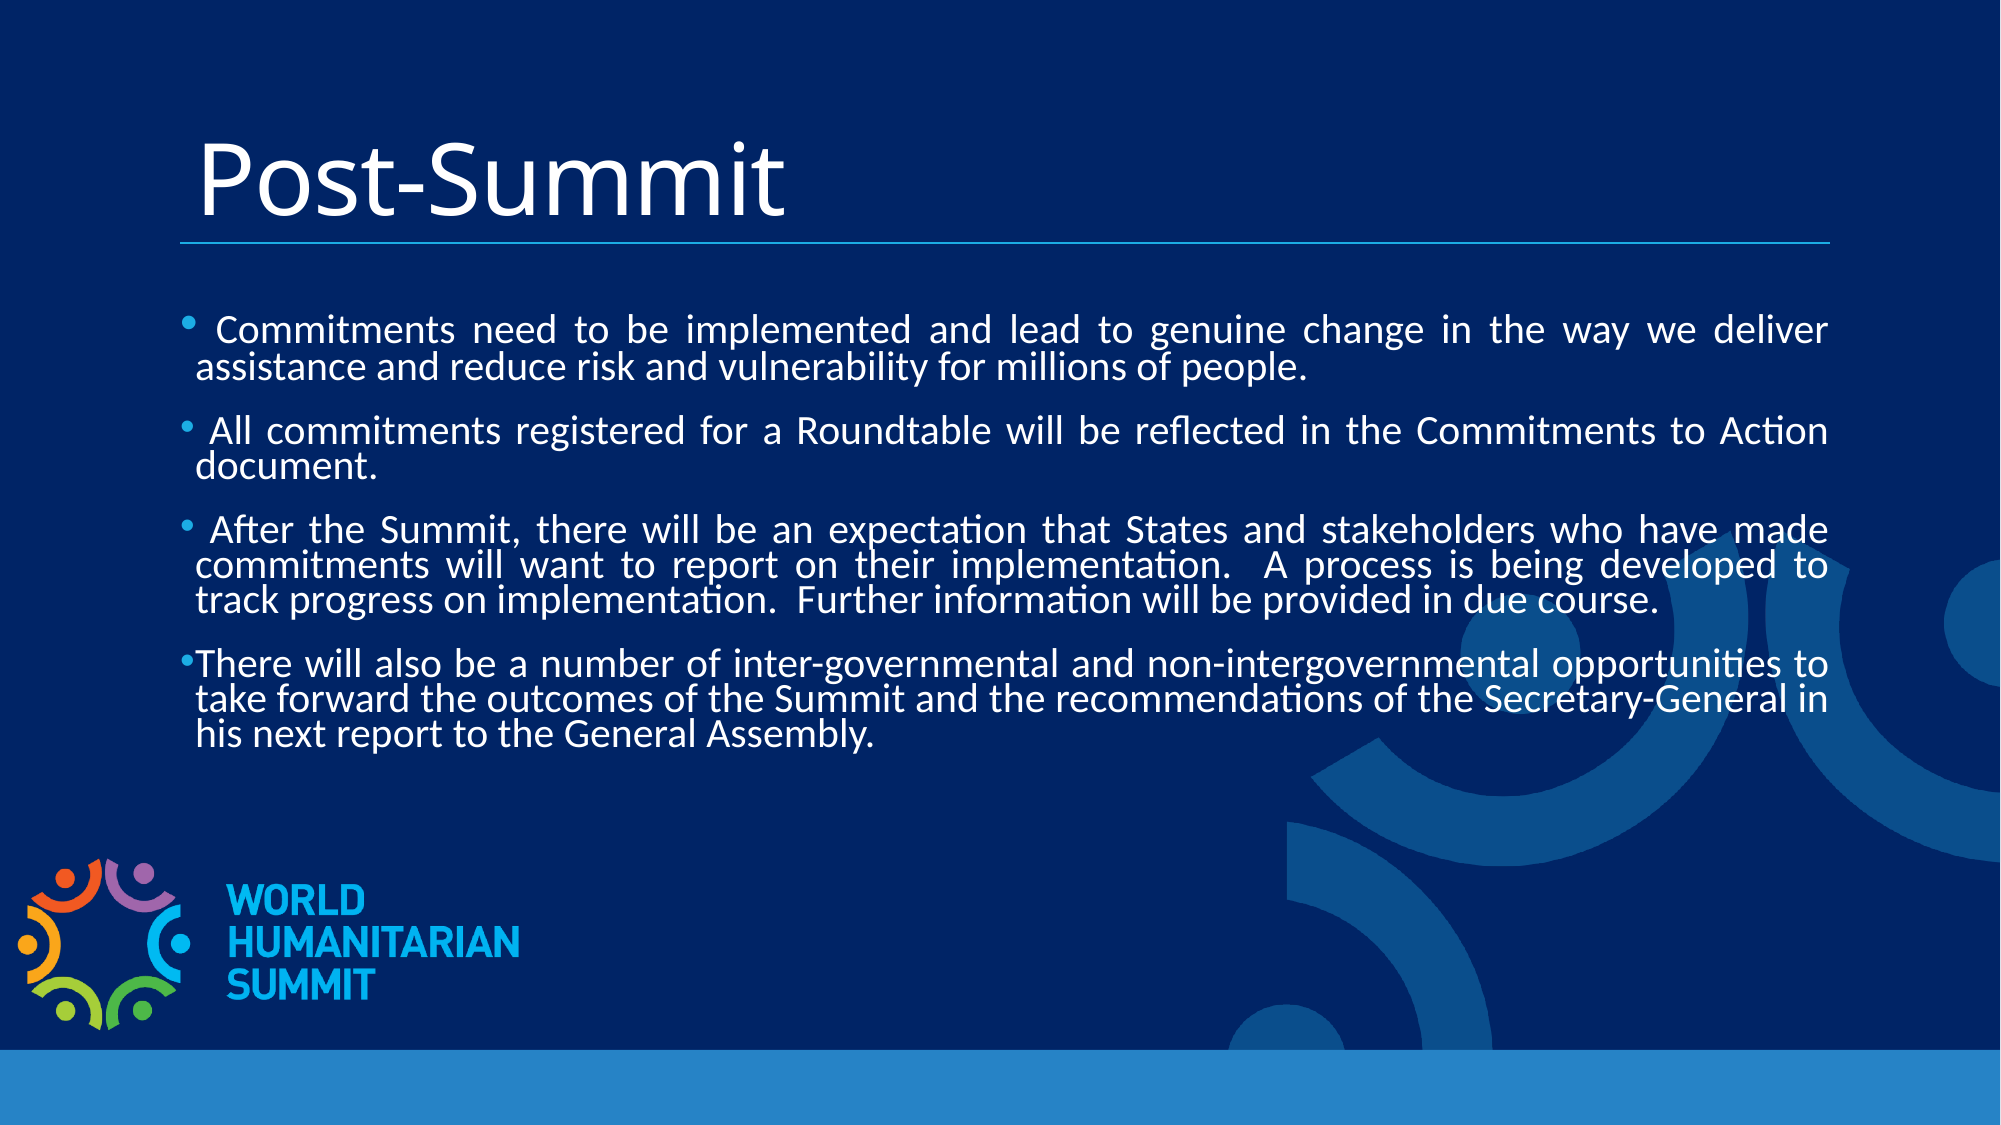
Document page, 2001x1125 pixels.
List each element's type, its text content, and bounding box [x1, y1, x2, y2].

title Post-Summit [180, 5, 1830, 244]
picture [0, 830, 554, 1049]
picture [1192, 497, 2001, 1123]
list Commitments need to be implemented and lead to genuine change in the way we deliver assistance and reduce risk and vulnerability for millions of people. All commitments registered for a Roundtable will be reflected in the Commitments to Action document. After the Summit, there will be an expectation that States and stakeholders who have made commitments will want to report on their implementation. A process is being developed to track progress on implementation. Further information will be provided in due course. There will also be a number of inter-governmental and non-intergovernmental opportunities to take forward the outcomes of the Summit and the recommendations of the Secretary-General in his next report to the General Assembly. [180, 302, 1830, 871]
